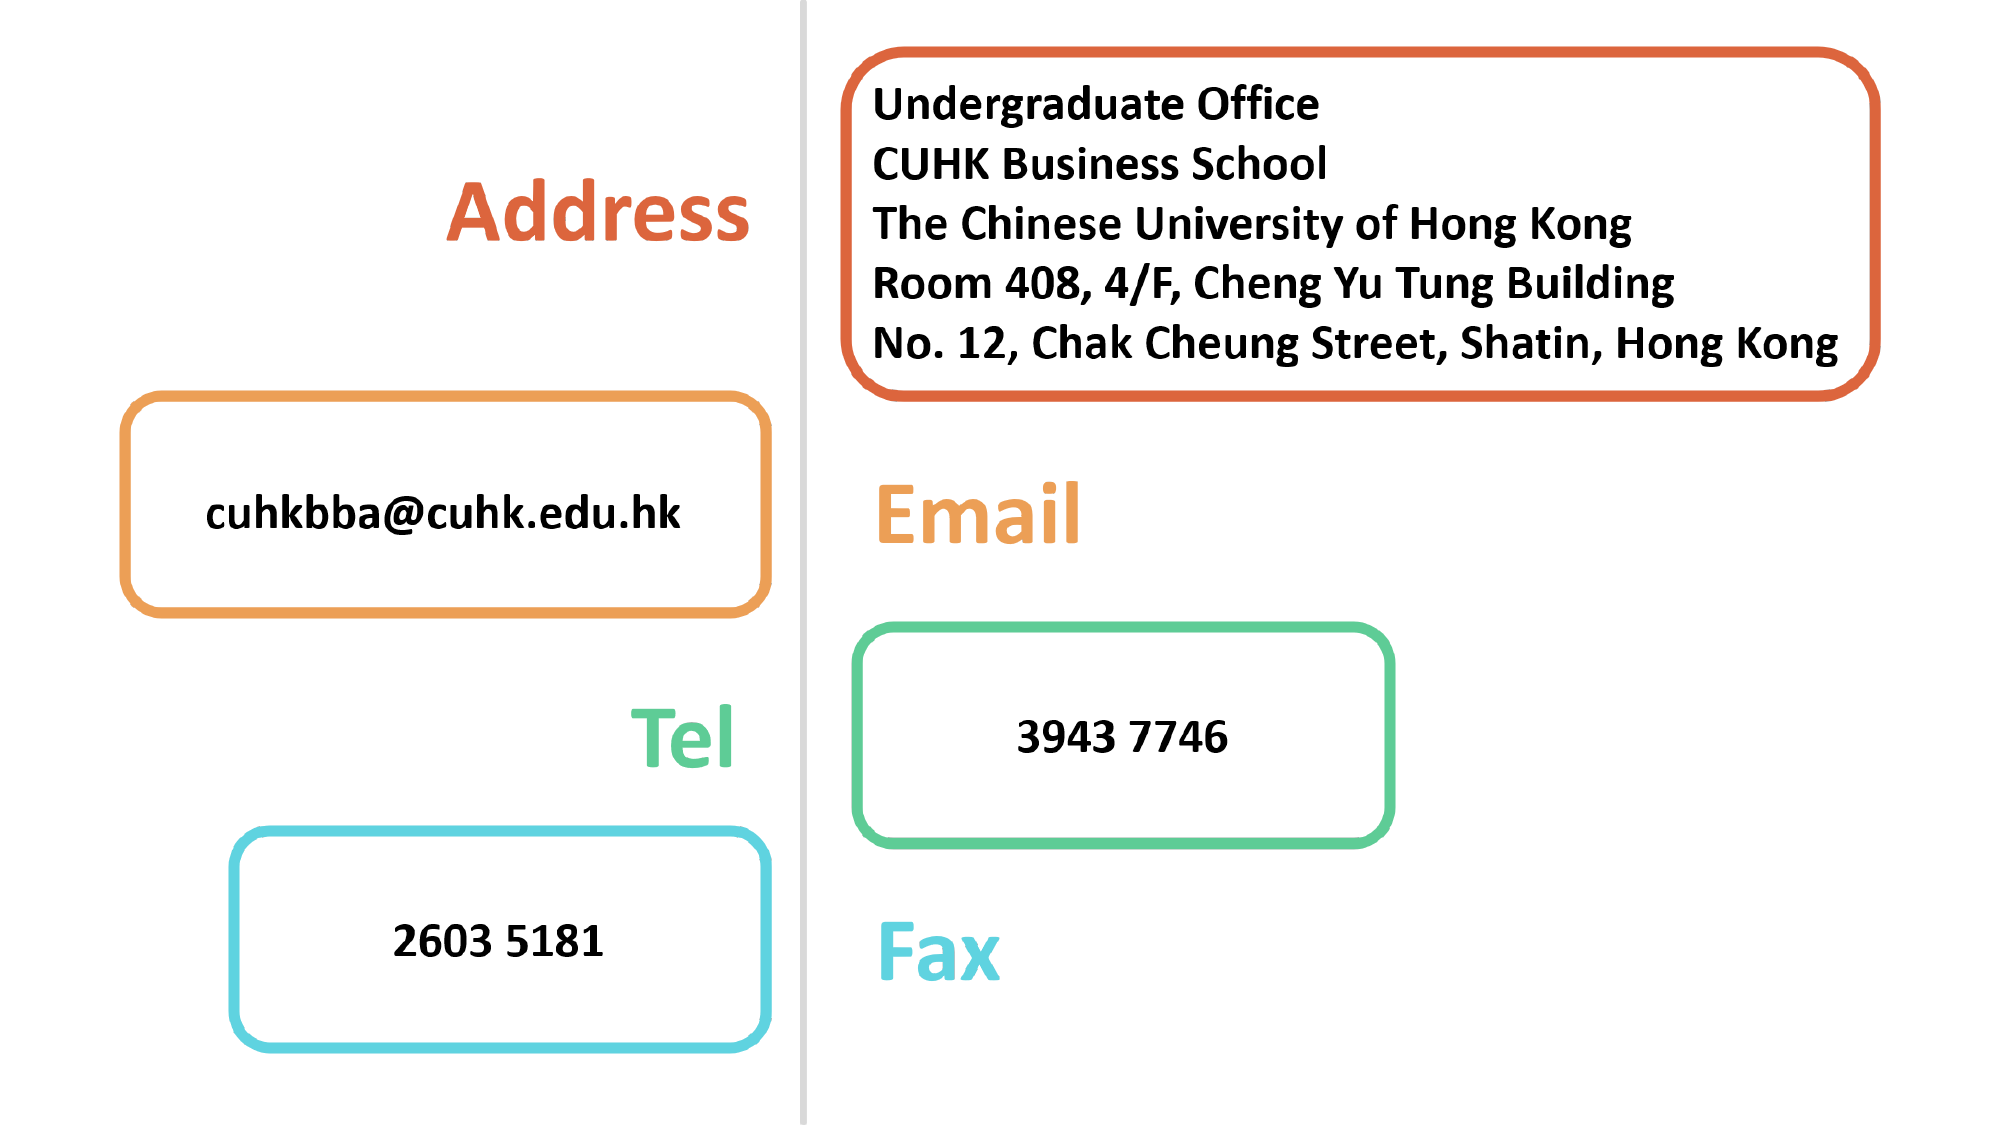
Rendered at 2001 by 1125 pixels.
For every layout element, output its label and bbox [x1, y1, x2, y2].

picture [119, 0, 1881, 1125]
